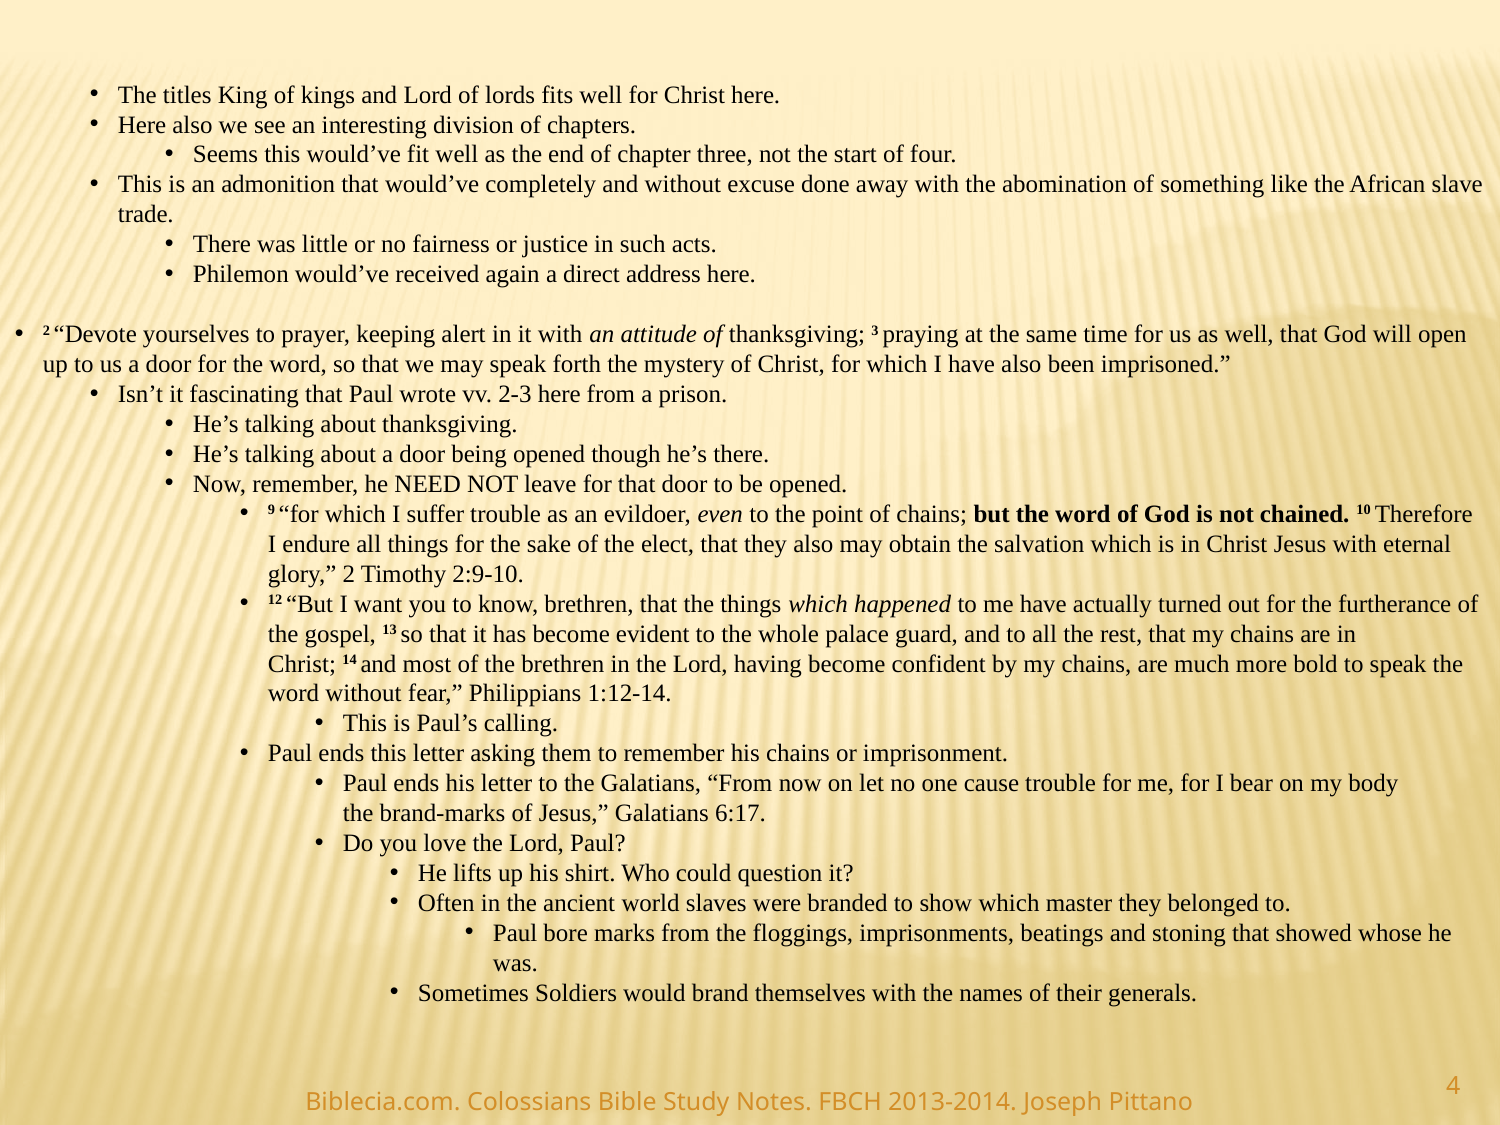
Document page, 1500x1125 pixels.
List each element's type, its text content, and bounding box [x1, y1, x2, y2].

slide_number 4 [1350, 1062, 1475, 1103]
footer Biblecia.com. Colossians Bible Study Notes. FBCH 2013-2014. Joseph Pittano [0, 1077, 1500, 1125]
text_box The titles King of kings and Lord of lords fits well for Christ here. Here also we see an interesting division of chapters. Seems this would’ve fit well as the end of chapter three, not the start of four. This is an admonition that would’ve completely and without excuse done away with the abomination of something like the African slave trade. There was little or no fairness or justice in such acts. Philemon would’ve received again a direct address here. 2 “Devote yourselves to prayer, keeping alert in it with an attitude of thanksgiving; 3 praying at the same time for us as well, that God will open up to us a door for the word, so that we may speak forth the mystery of Christ, for which I have also been imprisoned.” Isn’t it fascinating that Paul wrote vv. 2-3 here from a prison. He’s talking about thanksgiving. He’s talking about a door being opened though he’s there. Now, remember, he NEED NOT leave for that door to be opened. 9 “for which I suffer trouble as an evildoer, even to the point of chains; but the word of God is not chained. 10 Therefore I endure all things for the sake of the elect, that they also may obtain the salvation which is in Christ Jesus with eternal glory,” 2 Timothy 2:9-10. 12 “But I want you to know, brethren, that the things which happened to me have actually turned out for the furtherance of the gospel, 13 so that it has become evident to the whole palace guard, and to all the rest, that my chains are in Christ; 14 and most of the brethren in the Lord, having become confident by my chains, are much more bold to speak the word without fear,” Philippians 1:12-14. This is Paul’s calling. Paul ends this letter asking them to remember his chains or imprisonment. Paul ends his letter to the Galatians, “From now on let no one cause trouble for me, for I bear on my body the brand-marks of Jesus,” Galatians 6:17. Do you love the Lord, Paul? He lifts up his shirt. Who could question it? Often in the ancient world slaves were branded to show which master they belonged to. Paul bore marks from the floggings, imprisonments, beatings and stoning that showed whose he was. Sometimes Soldiers would brand themselves with the names of their generals. [0, 70, 1500, 1014]
